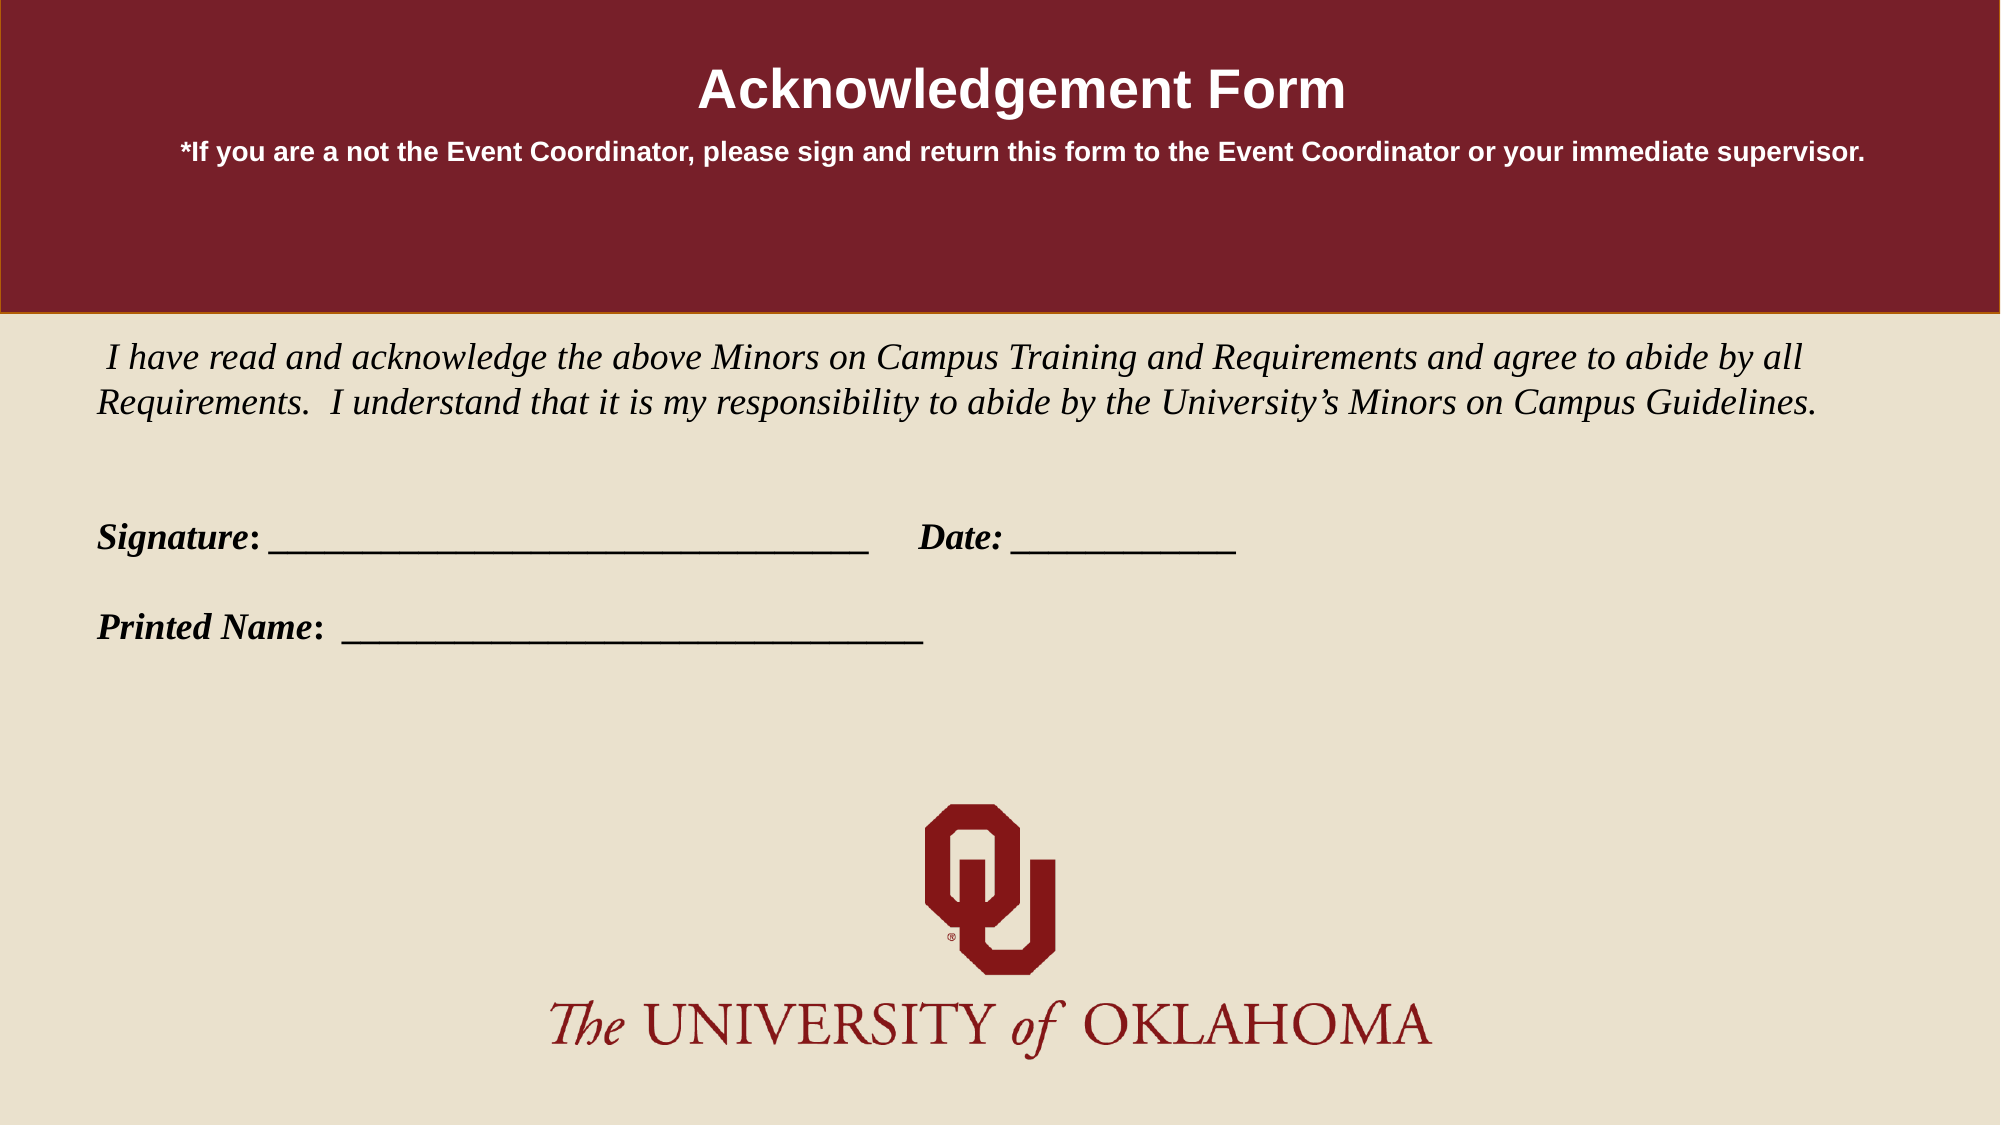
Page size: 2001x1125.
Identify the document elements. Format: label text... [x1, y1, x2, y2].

title Acknowledgement Form *If you are a not the Event Coordinator, please sign and return this form to the Event Coordinator or your immediate supervisor. [160, 38, 1886, 257]
picture [519, 783, 1459, 1073]
text_box I have read and acknowledge the above Minors on Campus Training and Requirements and agree to abide by all Requirements. I understand that it is my responsibility to abide by the University’s Minors on Campus Guidelines. Signature: ________________________________ Date: ____________ Printed Name: _______________________________ [82, 324, 1924, 655]
